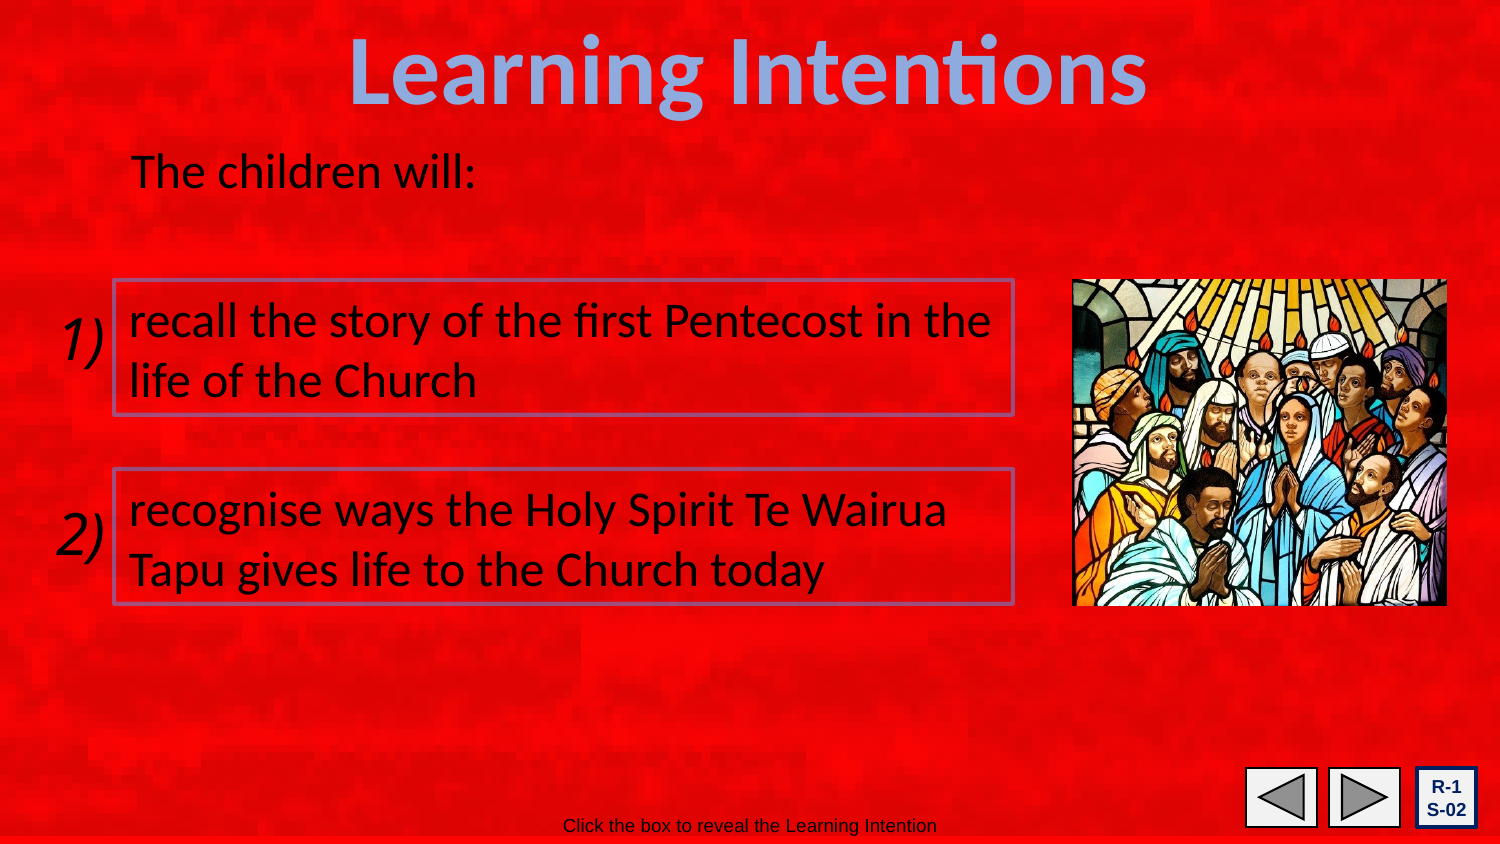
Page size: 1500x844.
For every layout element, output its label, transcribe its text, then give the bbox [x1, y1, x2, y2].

text_box The children will: [115, 132, 493, 207]
picture [0, 0, 1500, 844]
text_box Learning Intentions [17, 0, 1481, 132]
text_box Click the box to reveal the Learning Intention [548, 805, 952, 844]
text_box 2) [41, 489, 114, 574]
text_box 1) [41, 295, 114, 380]
text_box recognise ways the Holy Spirit Te Wairua Tapu gives life to the Church today [114, 468, 1013, 604]
text_box [1245, 767, 1318, 828]
text_box R-1 S-02 [1417, 767, 1477, 827]
text_box recall the story of the first Pentecost in the life of the Church [114, 279, 1013, 415]
text_box [1328, 767, 1401, 828]
